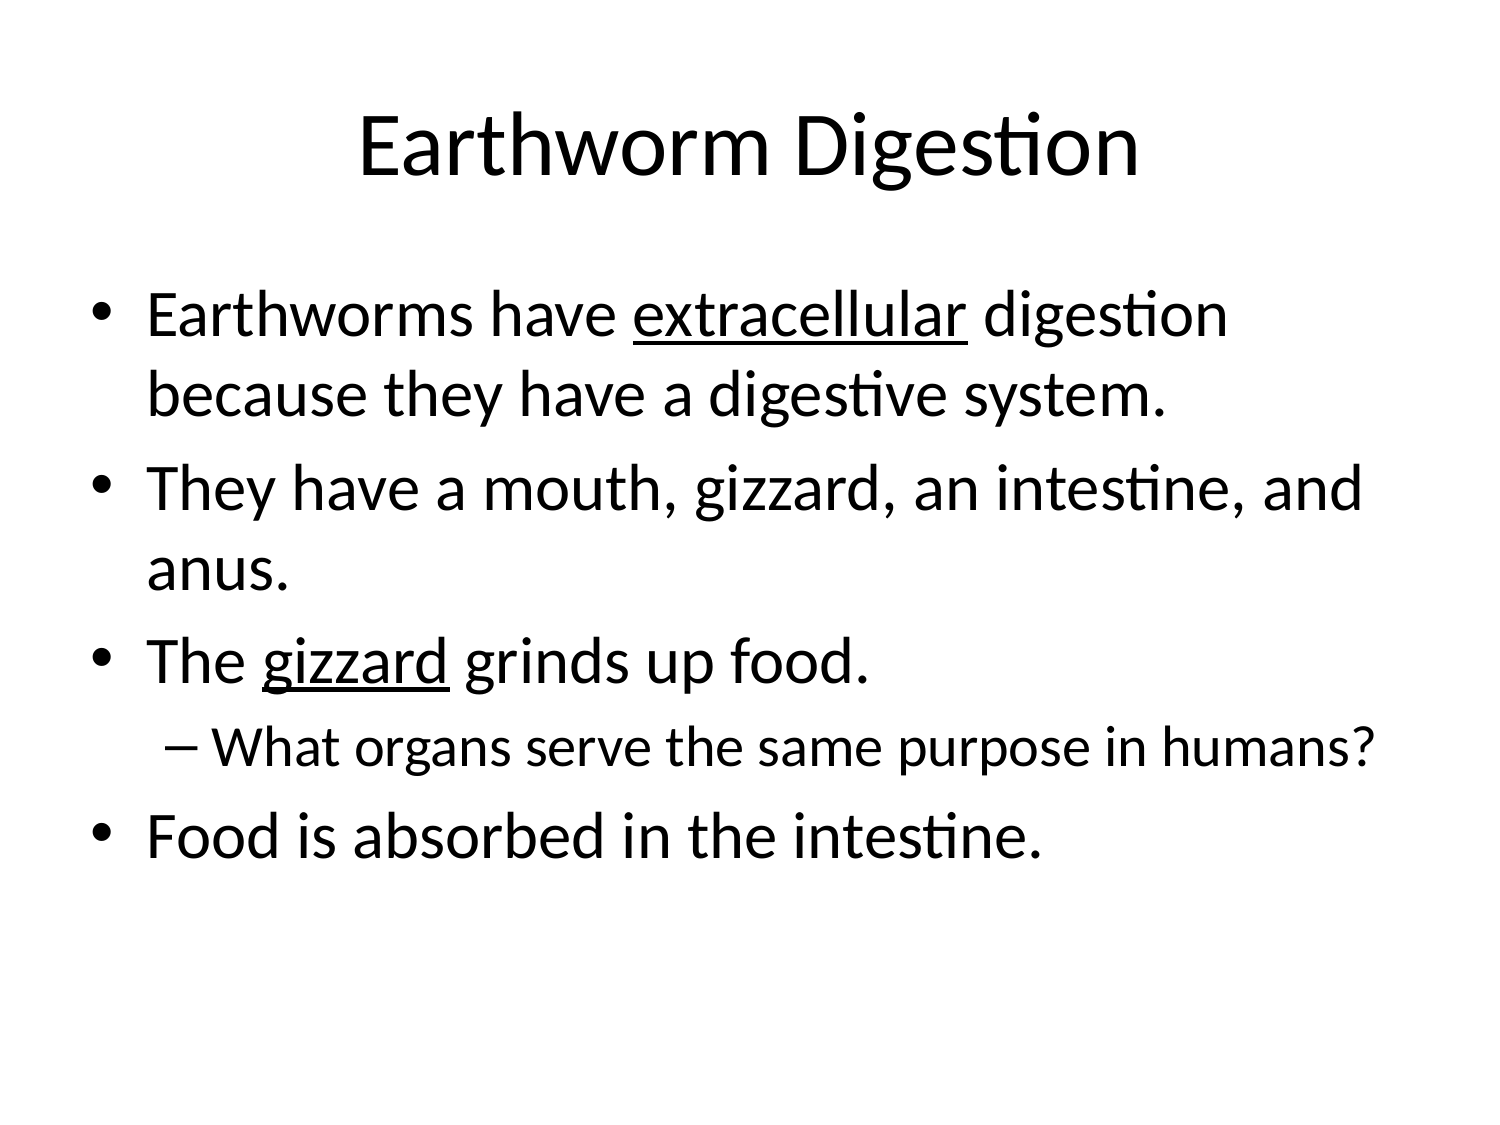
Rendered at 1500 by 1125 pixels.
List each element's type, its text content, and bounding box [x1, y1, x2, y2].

title Earthworm Digestion [75, 45, 1425, 233]
list Earthworms have extracellular digestion because they have a digestive system. They have a mouth, gizzard, an intestine, and anus. The gizzard grinds up food. What organs serve the same purpose in humans? Food is absorbed in the intestine. [75, 262, 1425, 1005]
